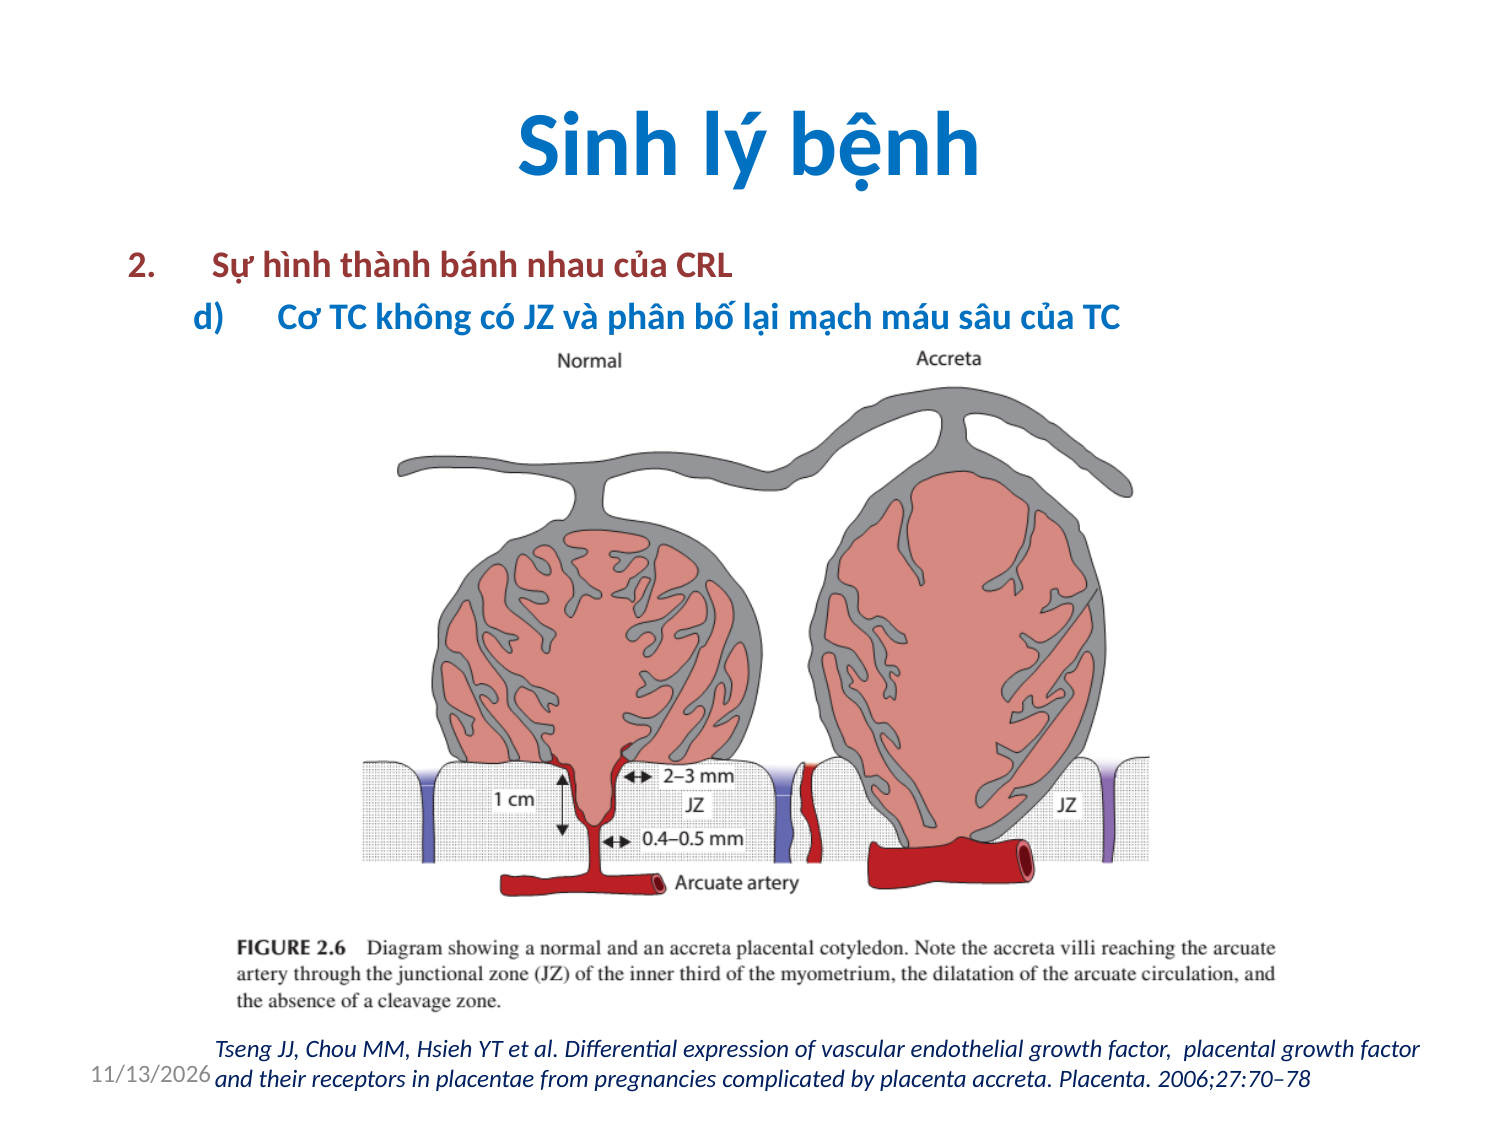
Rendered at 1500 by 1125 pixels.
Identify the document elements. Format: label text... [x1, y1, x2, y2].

text_box Tseng JJ, Chou MM, Hsieh YT et al. Differential expression of vascular endothelial growth factor, placental growth factor and their receptors in placentae from pregnancies complicated by placenta accreta. Placenta. 2006;27:70–78 [199, 1024, 1463, 1100]
title Sinh lý bệnh [75, 45, 1425, 233]
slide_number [75, 1042, 425, 1103]
picture [231, 337, 1296, 1027]
list Sự hình thành bánh nhau của CRL Cơ TC không có JZ và phân bố lại mạch máu sâu của TC [112, 232, 1425, 975]
